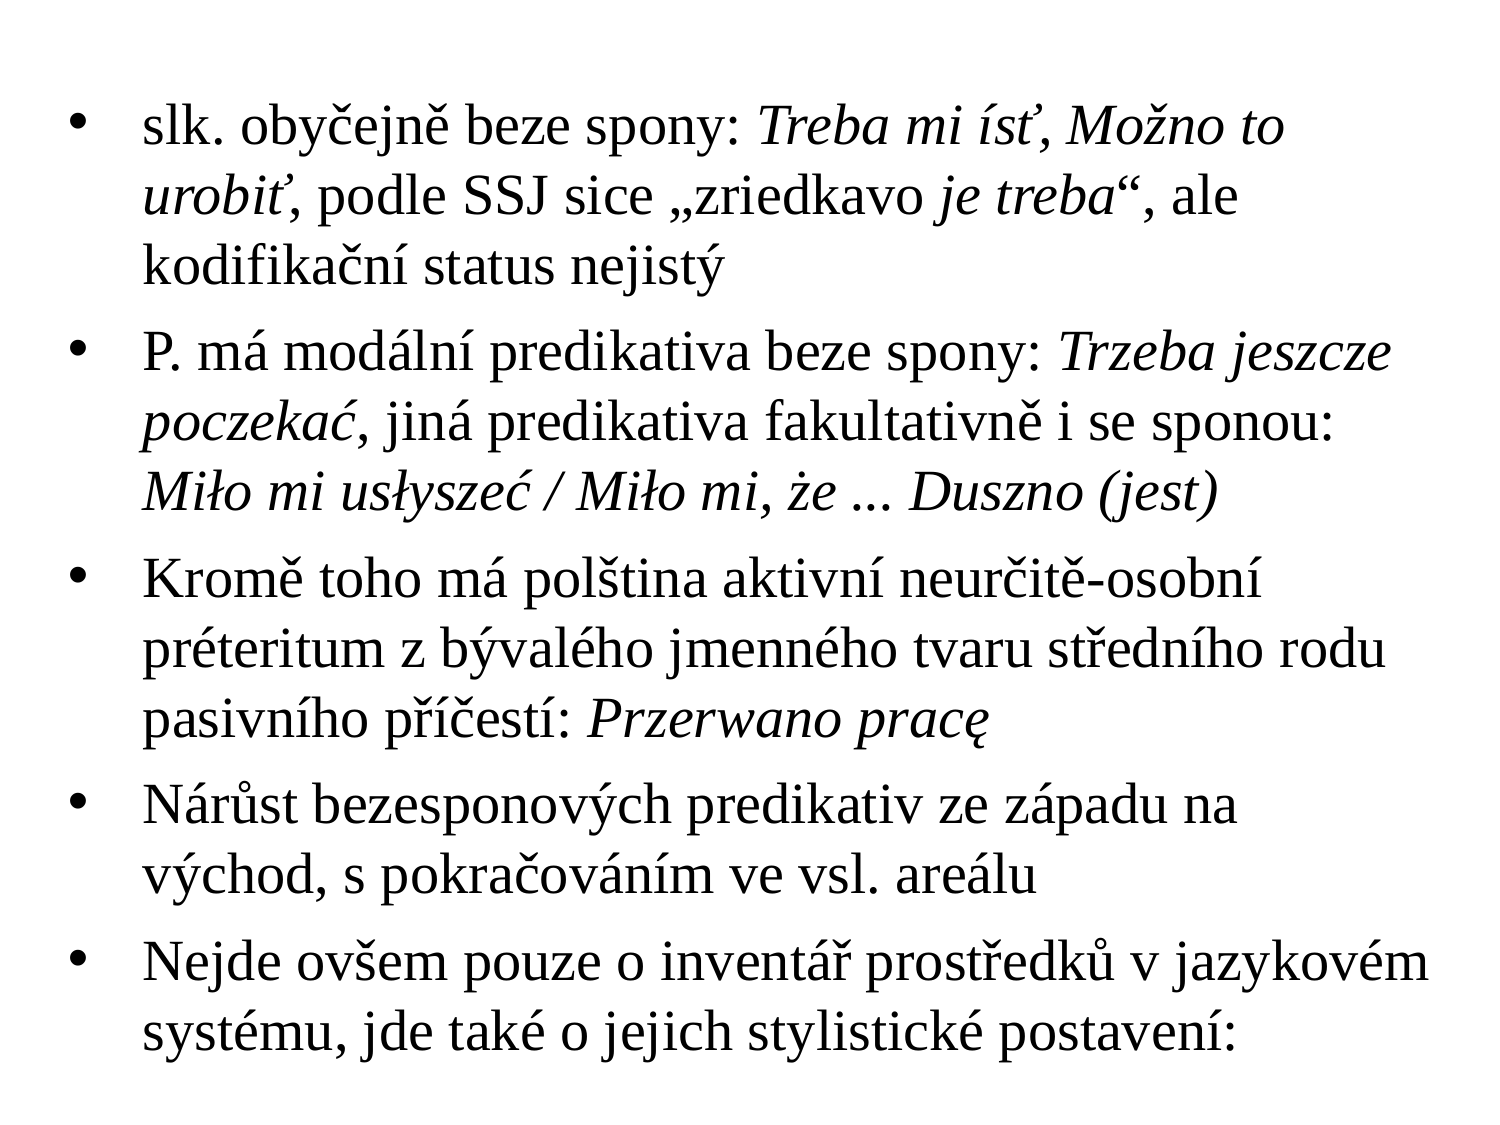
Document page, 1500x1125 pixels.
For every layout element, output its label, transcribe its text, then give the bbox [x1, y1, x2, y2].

list slk. obyčejně beze spony: Treba mi ísť, Možno to urobiť, podle SSJ sice „zriedkavo je treba“, ale kodifikační status nejistý P. má modální predikativa beze spony: Trzeba jeszcze poczekać, jiná predikativa fakultativně i se sponou: Miło mi usłyszeć / Miło mi, że ... Duszno (jest) Kromě toho má polština aktivní neurčitě-osobní préteritum z bývalého jmenného tvaru středního rodu pasivního příčestí: Przerwano pracę Nárůst bezesponových predikativ ze západu na východ, s pokračováním ve vsl. areálu Nejde ovšem pouze o inventář prostředků v jazykovém systému, jde také o jejich stylistické postavení: [53, 78, 1447, 1083]
